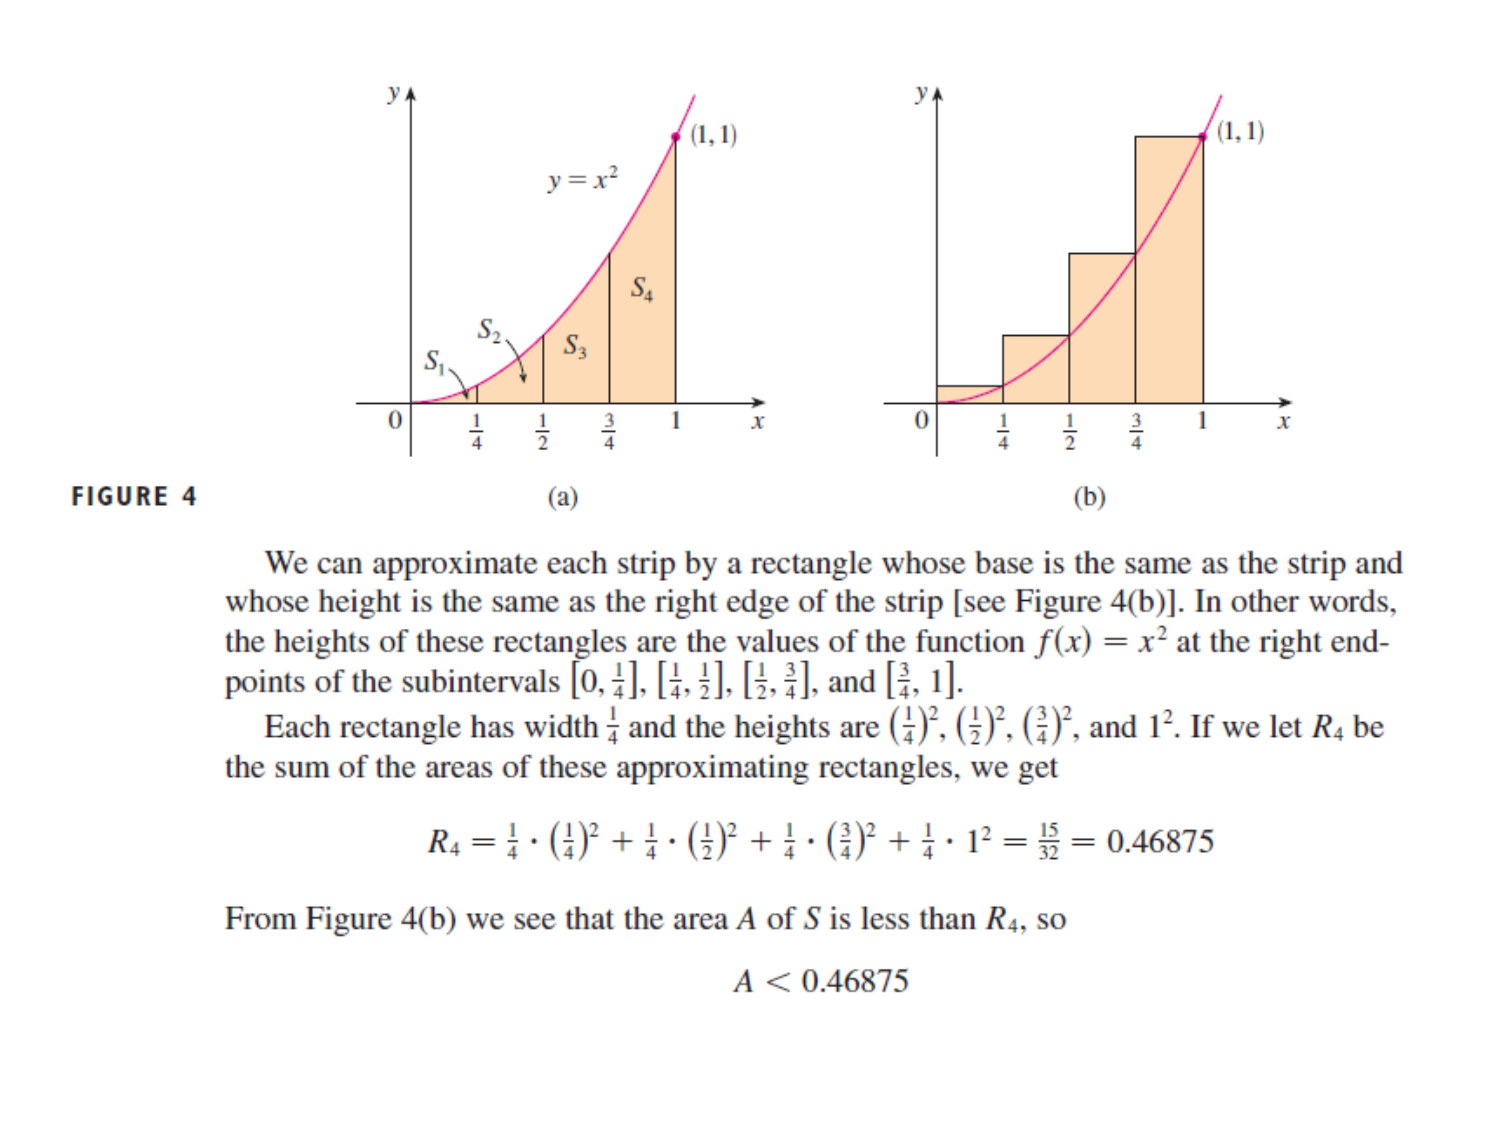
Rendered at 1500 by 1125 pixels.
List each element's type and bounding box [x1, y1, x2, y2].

picture [29, 56, 1431, 1008]
